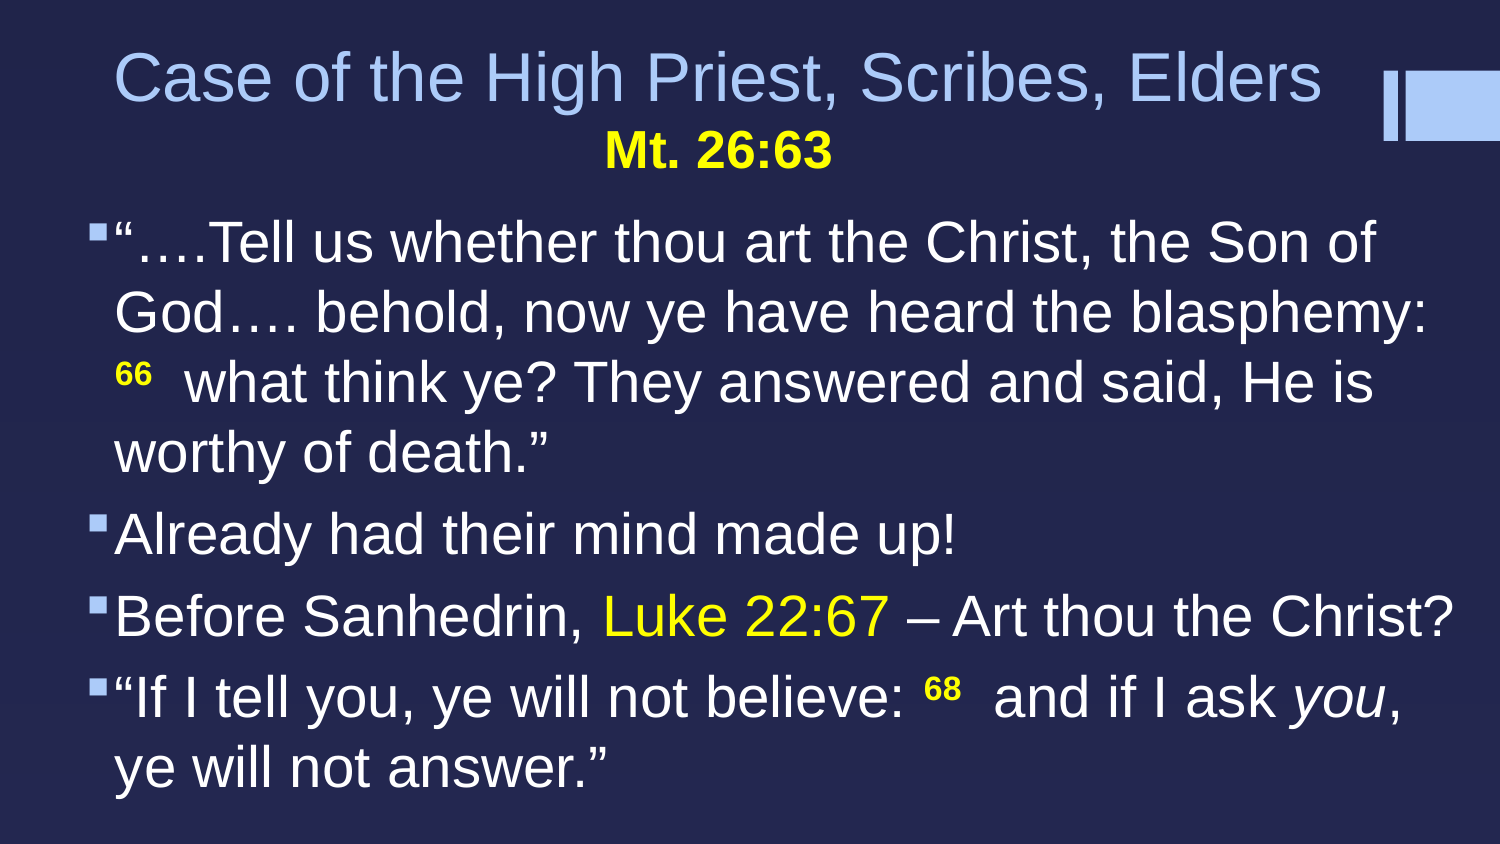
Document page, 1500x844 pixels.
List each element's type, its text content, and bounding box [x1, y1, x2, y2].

title Case of the High Priest, Scribes, Elders Mt. 26:63 [37, 21, 1400, 187]
list “….Tell us whether thou art the Christ, the Son of God…. behold, now ye have heard the blasphemy: 66 what think ye? They answered and said, He is worthy of death.” Already had their mind made up! Before Sanhedrin, Luke 22:67 – Art thou the Christ? “If I tell you, ye will not believe: 68 and if I ask you, ye will not answer.” [62, 196, 1475, 816]
